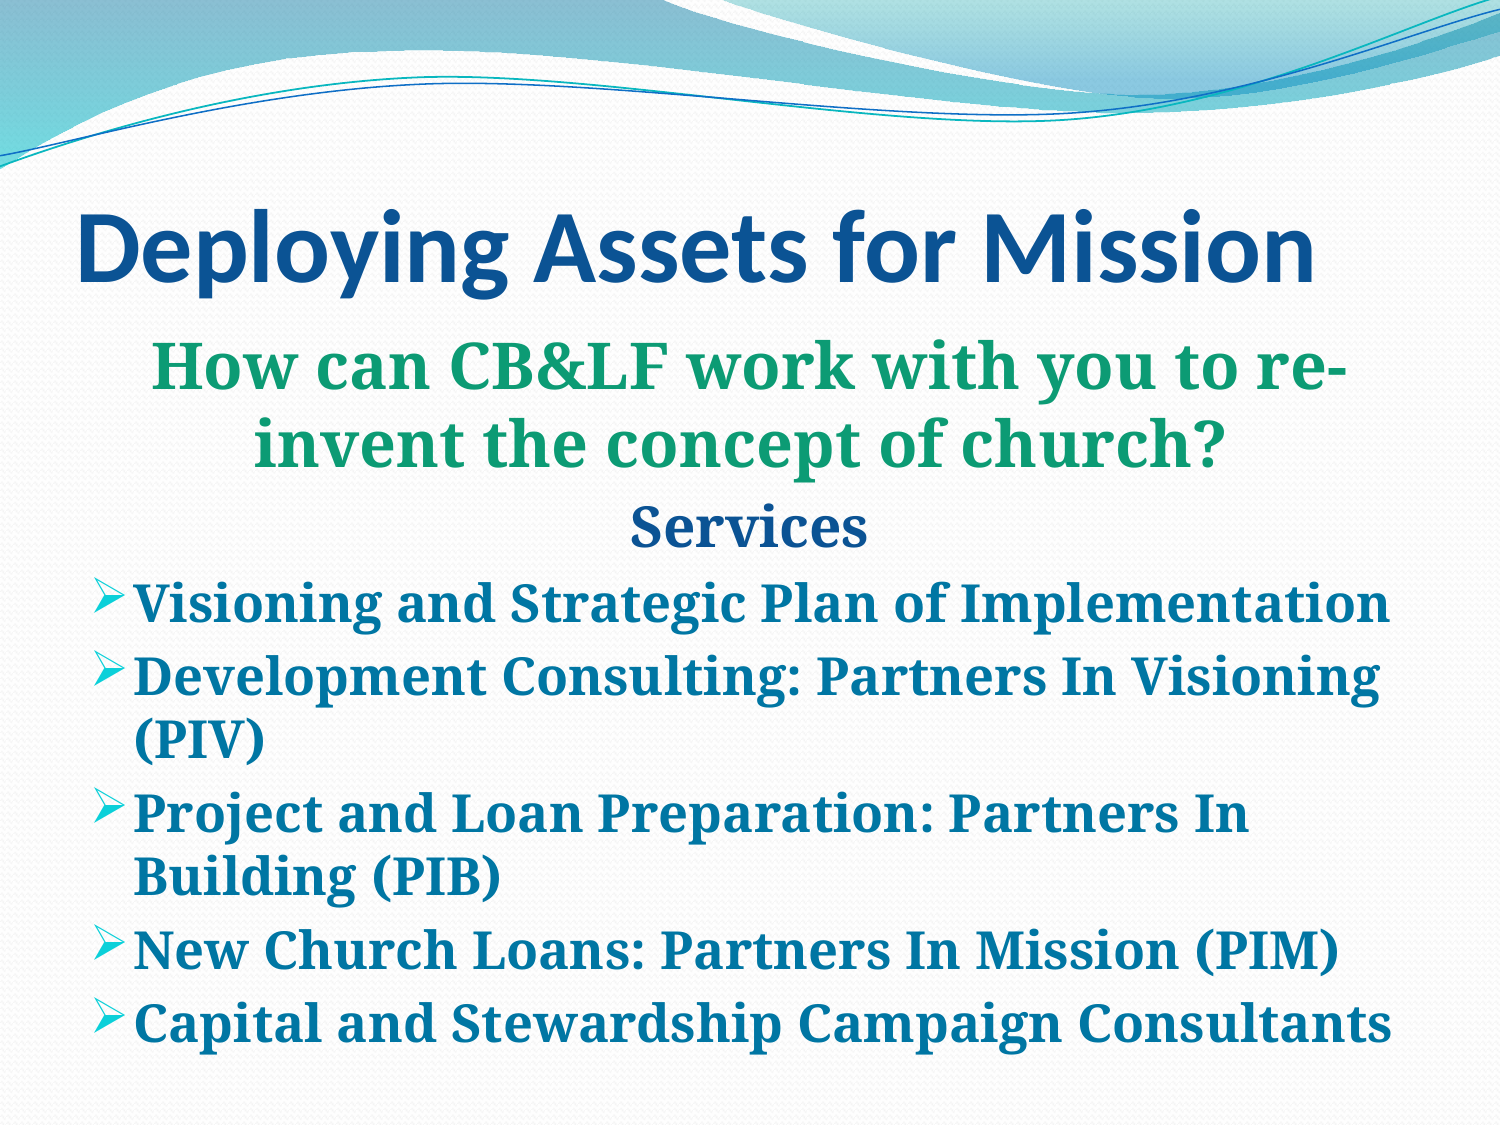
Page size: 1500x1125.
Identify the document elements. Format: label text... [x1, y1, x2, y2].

title Deploying Assets for Mission [75, 115, 1425, 303]
list How can CB&LF work with you to re-invent the concept of church? Services Visioning and Strategic Plan of Implementation Development Consulting: Partners In Visioning (PIV) Project and Loan Preparation: Partners In Building (PIB) New Church Loans: Partners In Mission (PIM) Capital and Stewardship Campaign Consultants [75, 317, 1425, 1088]
